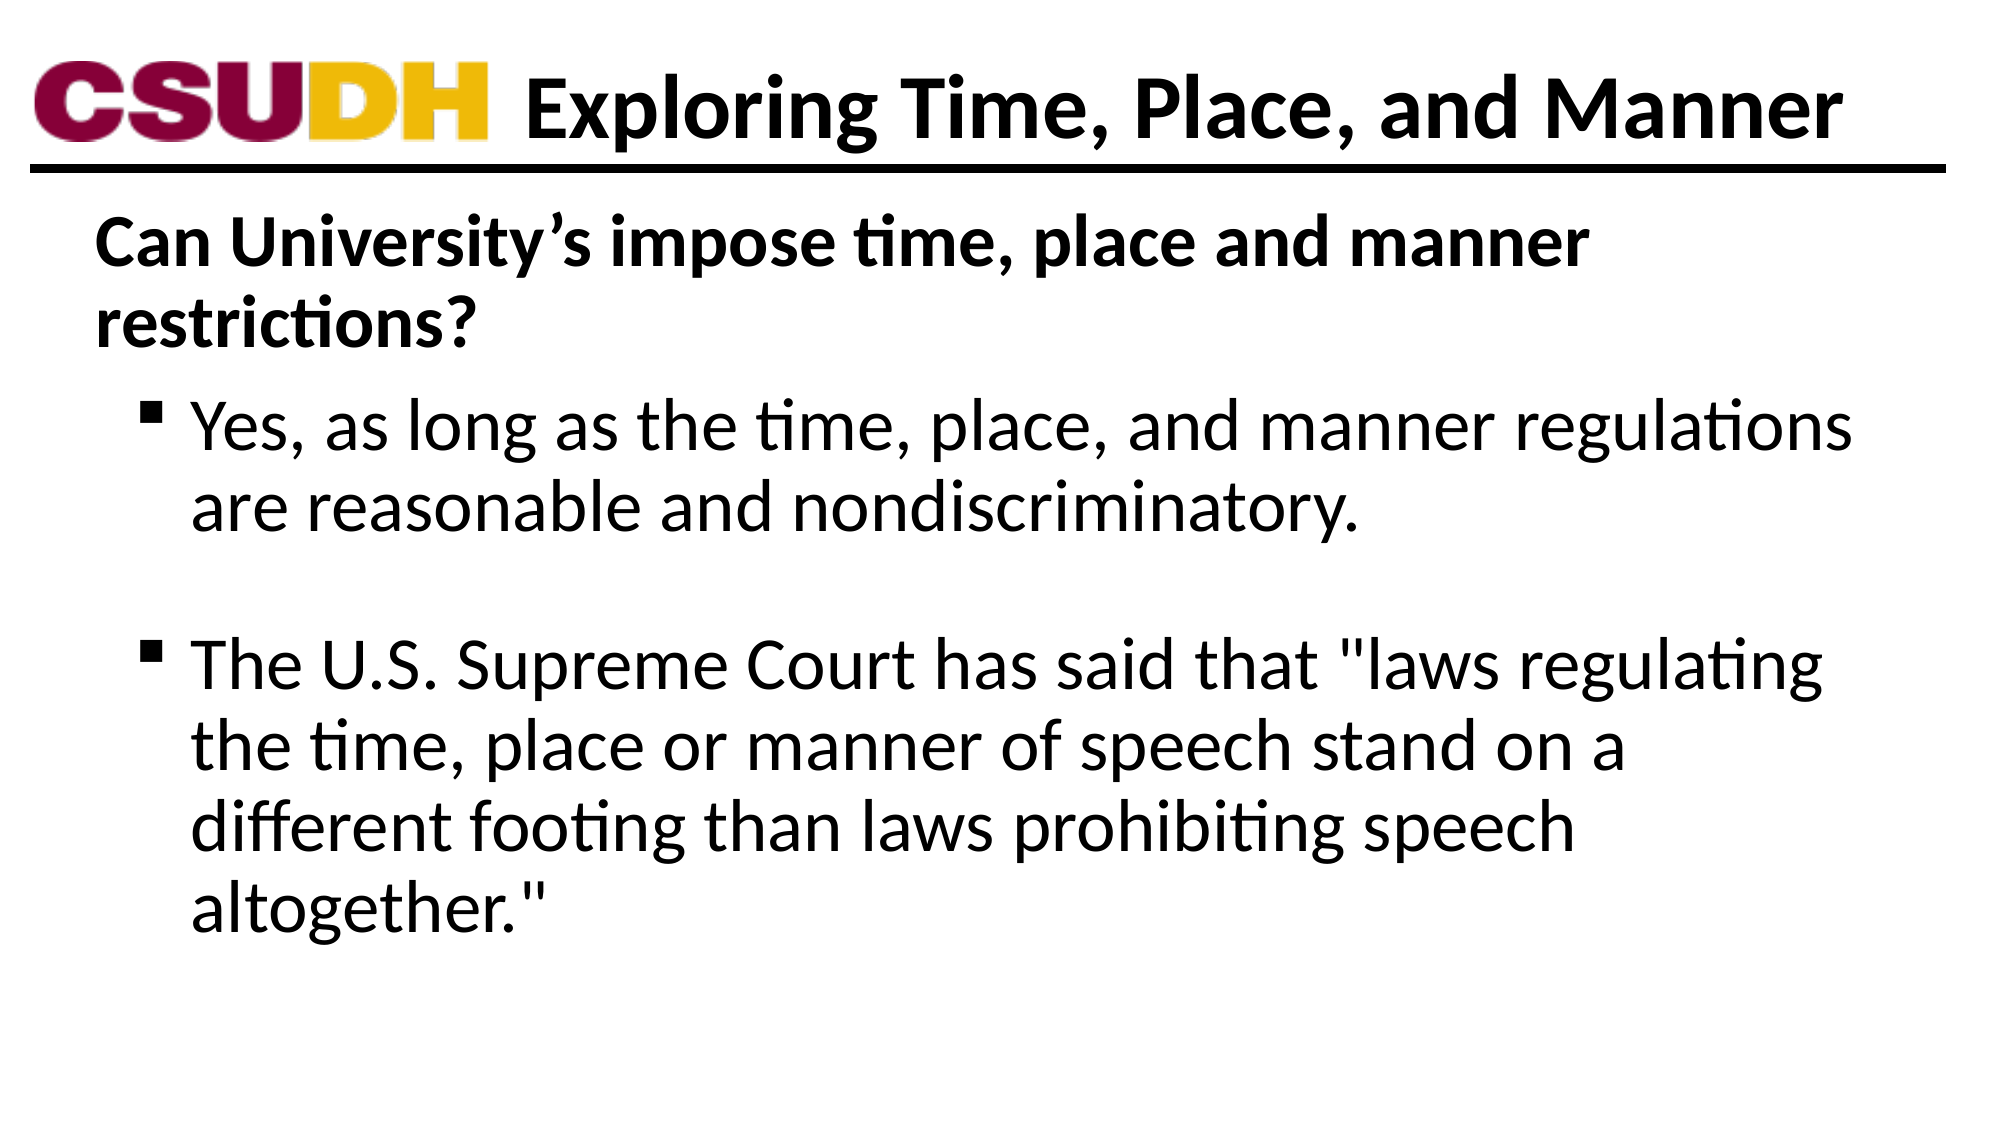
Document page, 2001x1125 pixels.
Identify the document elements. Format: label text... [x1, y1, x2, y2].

picture [30, 61, 541, 142]
text_box Exploring Time, Place, and Manner [384, 52, 2000, 167]
title Can University’s impose time, place and manner restrictions? [80, 173, 1806, 392]
list Yes, as long as the time, place, and manner regulations are reasonable and nondiscriminatory. The U.S. Supreme Court has said that "laws regulating the time, place or manner of speech stand on a different footing than laws prohibiting speech altogether." [119, 378, 1901, 1125]
